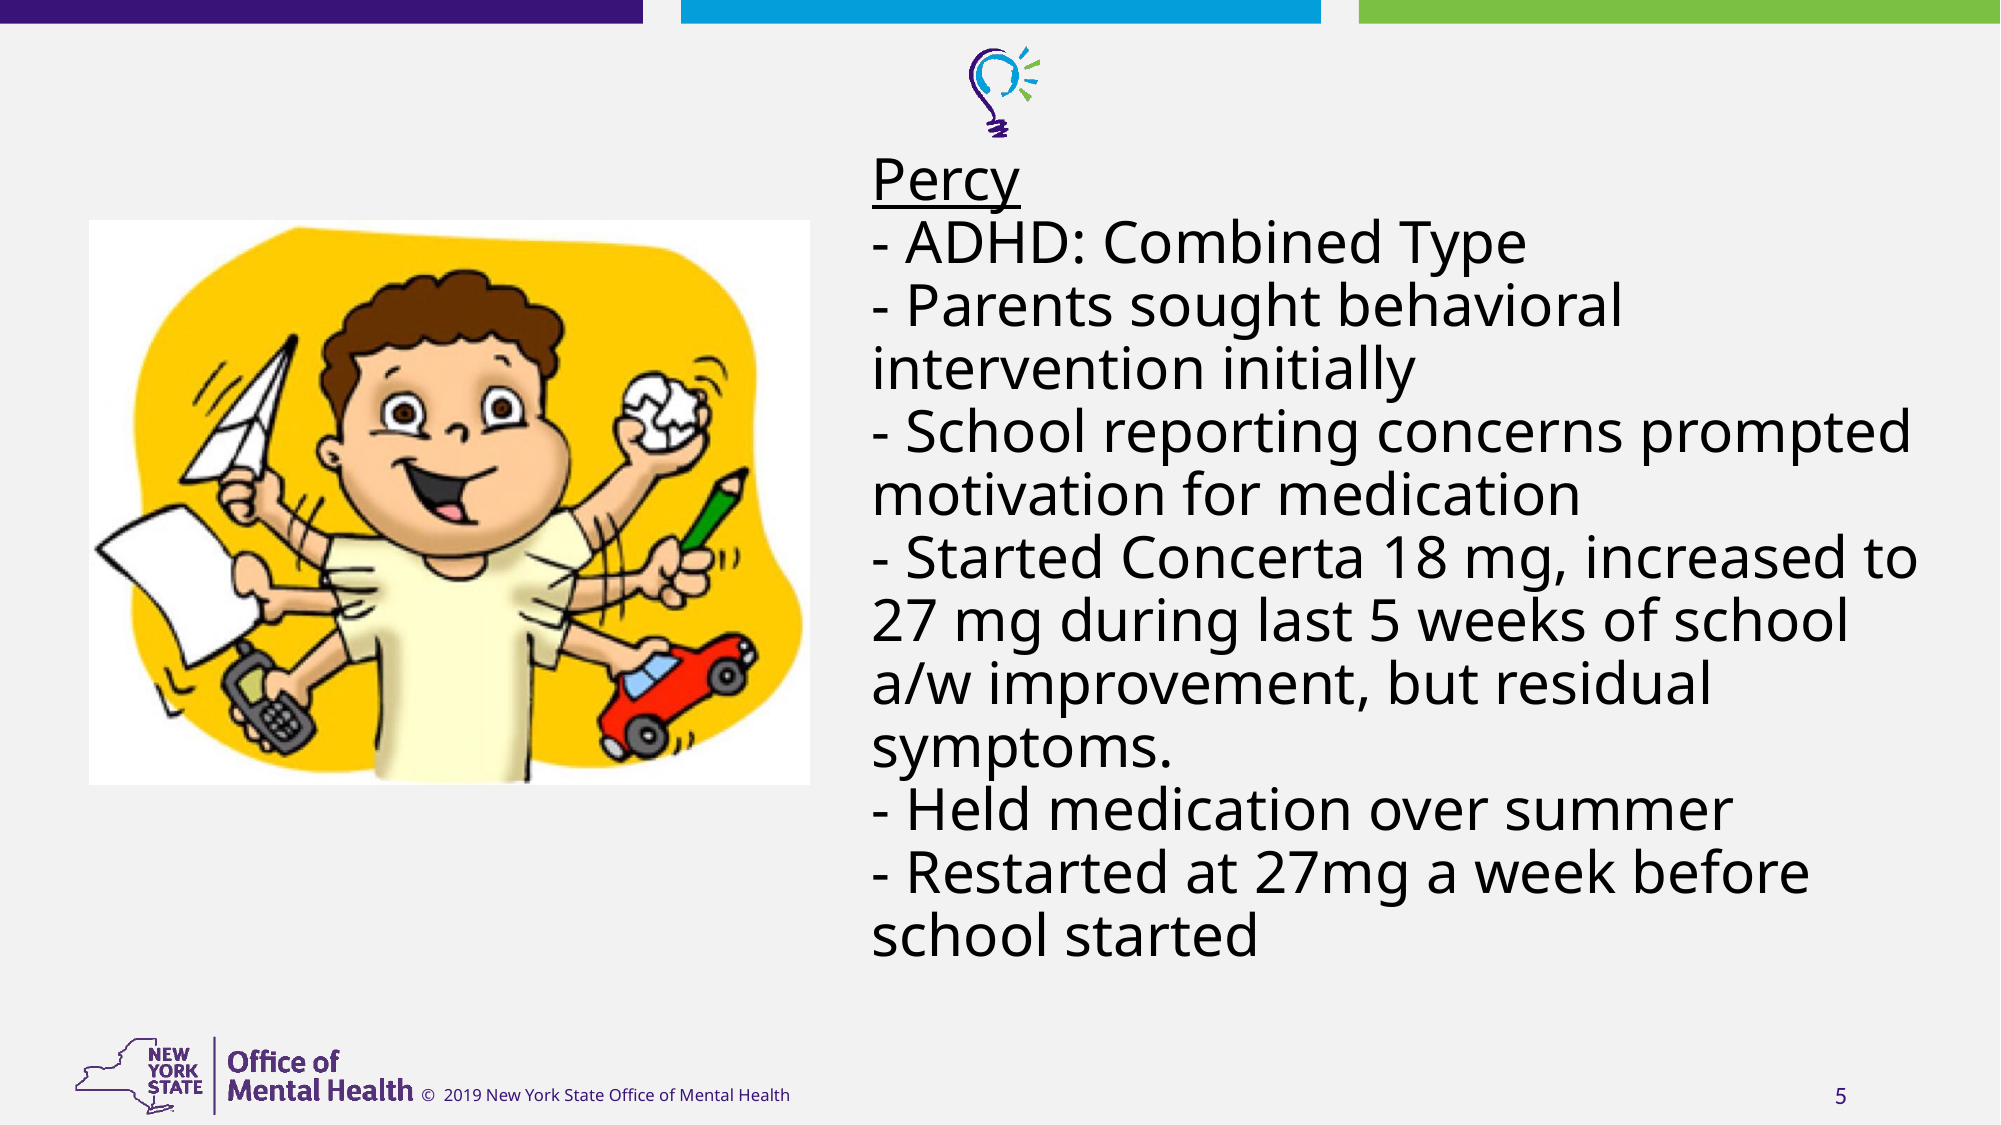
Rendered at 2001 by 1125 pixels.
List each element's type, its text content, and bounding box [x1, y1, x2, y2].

picture [89, 220, 810, 785]
title Percy - ADHD: Combined Type - Parents sought behavioral intervention initially - School reporting concerns prompted motivation for medication - Started Concerta 18 mg, increased to 27 mg during last 5 weeks of school a/w improvement, but residual symptoms. - Held medication over summer - Restarted at 27mg a week before school started [856, 321, 1953, 1110]
picture [71, 1032, 417, 1119]
picture [949, 26, 1051, 157]
